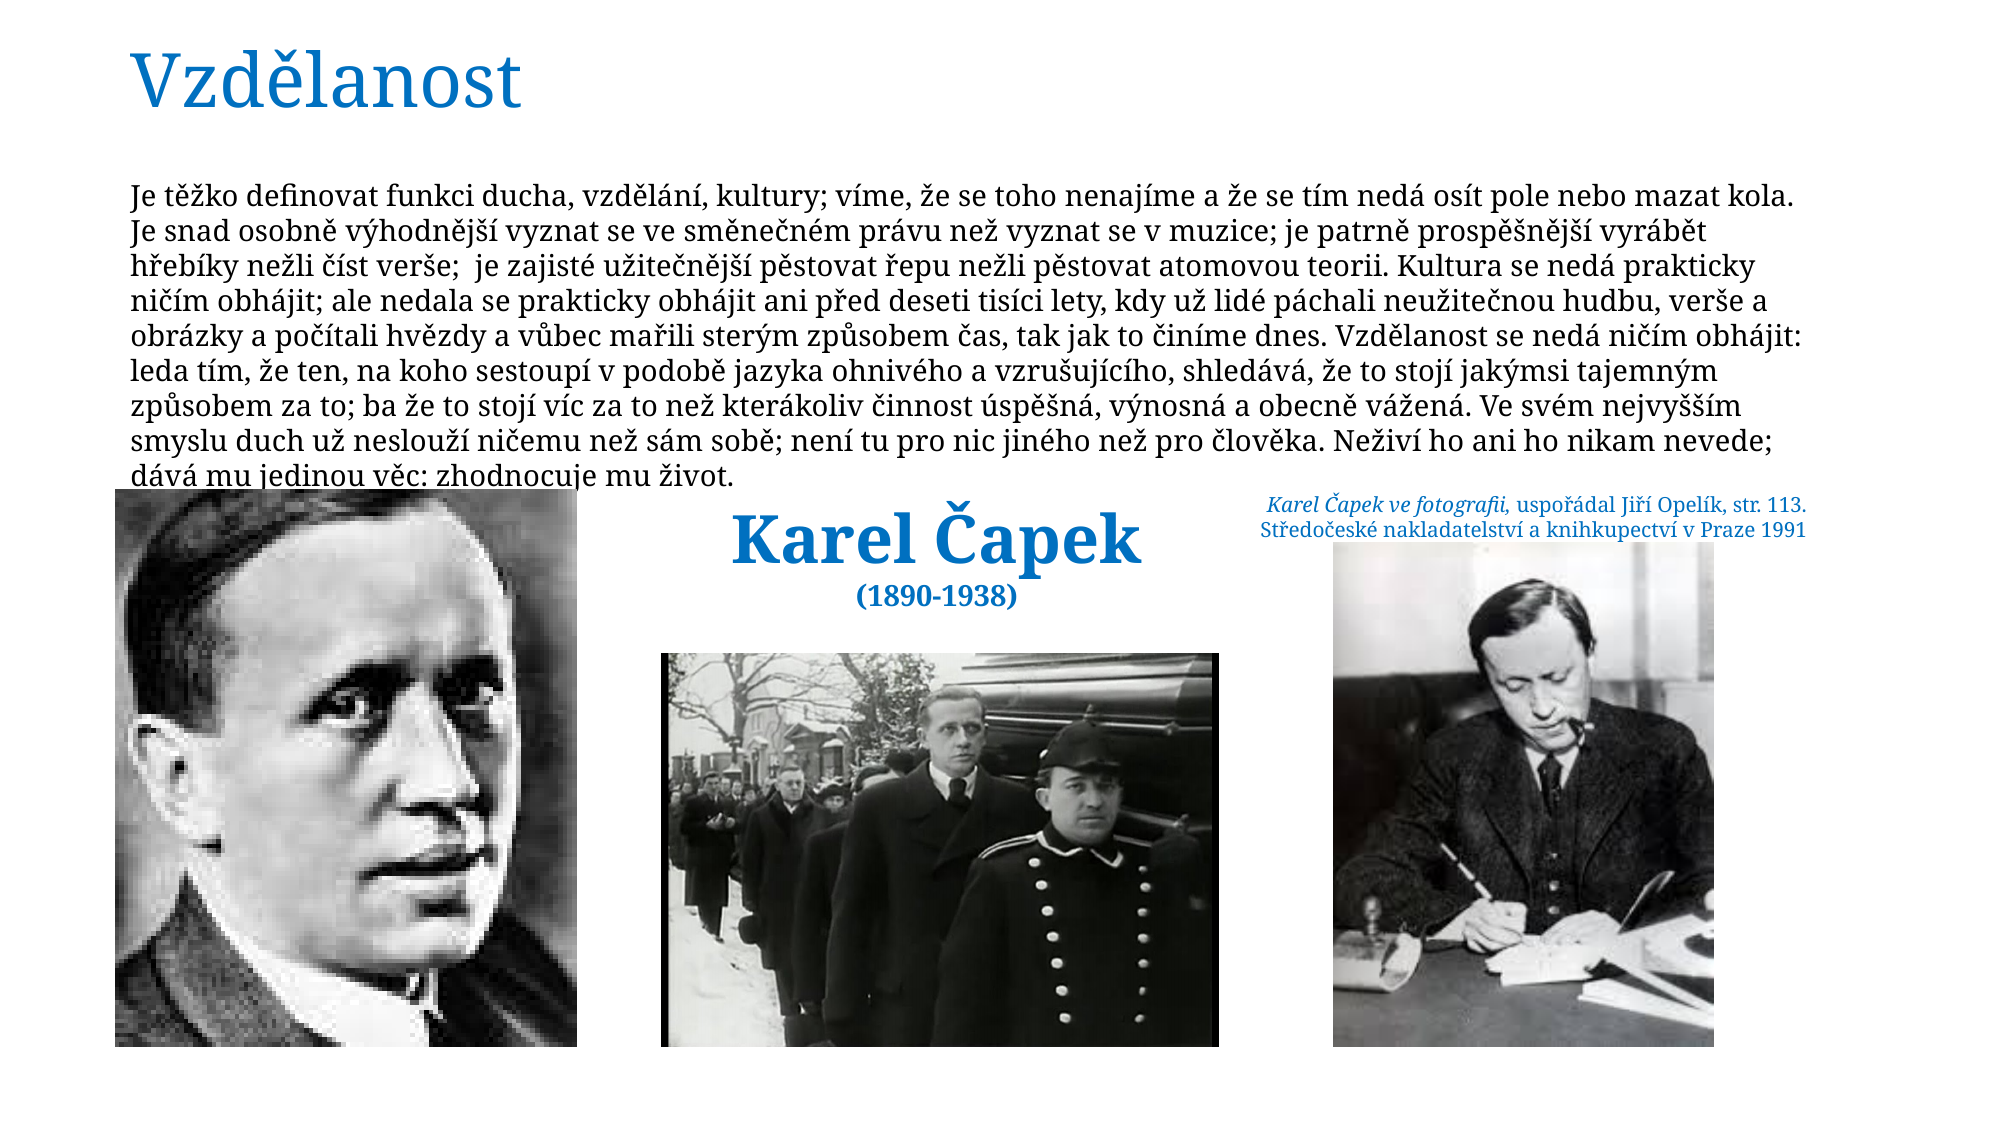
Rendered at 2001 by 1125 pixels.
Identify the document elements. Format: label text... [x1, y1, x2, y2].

title Vzdělanost [115, 0, 1841, 167]
picture [115, 489, 577, 1047]
text_box Karel Čapek (1890-1938) [716, 489, 1158, 620]
text_box Je těžko definovat funkci ducha, vzdělání, kultury; víme, že se toho nenajíme a že se tím nedá osít pole nebo mazat kola. Je snad osobně výhodnější vyznat se ve směnečném právu než vyznat se v muzice; je patrně prospěšnější vyrábět hřebíky nežli číst verše; je zajisté užitečnější pěstovat řepu nežli pěstovat atomovou teorii. Kultura se nedá prakticky ničím obhájit; ale nedala se prakticky obhájit ani před deseti tisíci lety, kdy už lidé páchali neužitečnou hudbu, verše a obrázky a počítali hvězdy a vůbec mařili sterým způsobem čas, tak jak to činíme dnes. Vzdělanost se nedá ničím obhájit: leda tím, že ten, na koho sestoupí v podobě jazyka ohnivého a vzrušujícího, shledává, že to stojí jakýmsi tajemným způsobem za to; ba že to stojí víc za to než kterákoliv činnost úspěšná, výnosná a obecně vážená. Ve svém nejvyšším smyslu duch už neslouží ničemu než sám sobě; není tu pro nic jiného než pro člověka. Neživí ho ani ho nikam nevede; dává mu jedinou věc: zhodnocuje mu život. Karel Čapek ve fotografii, uspořádal Jiří Opelík, str. 113. Středočeské nakladatelství a knihkupectví v Praze 1991 [115, 170, 1822, 1024]
picture [1333, 542, 1714, 1047]
picture [661, 653, 1219, 1047]
